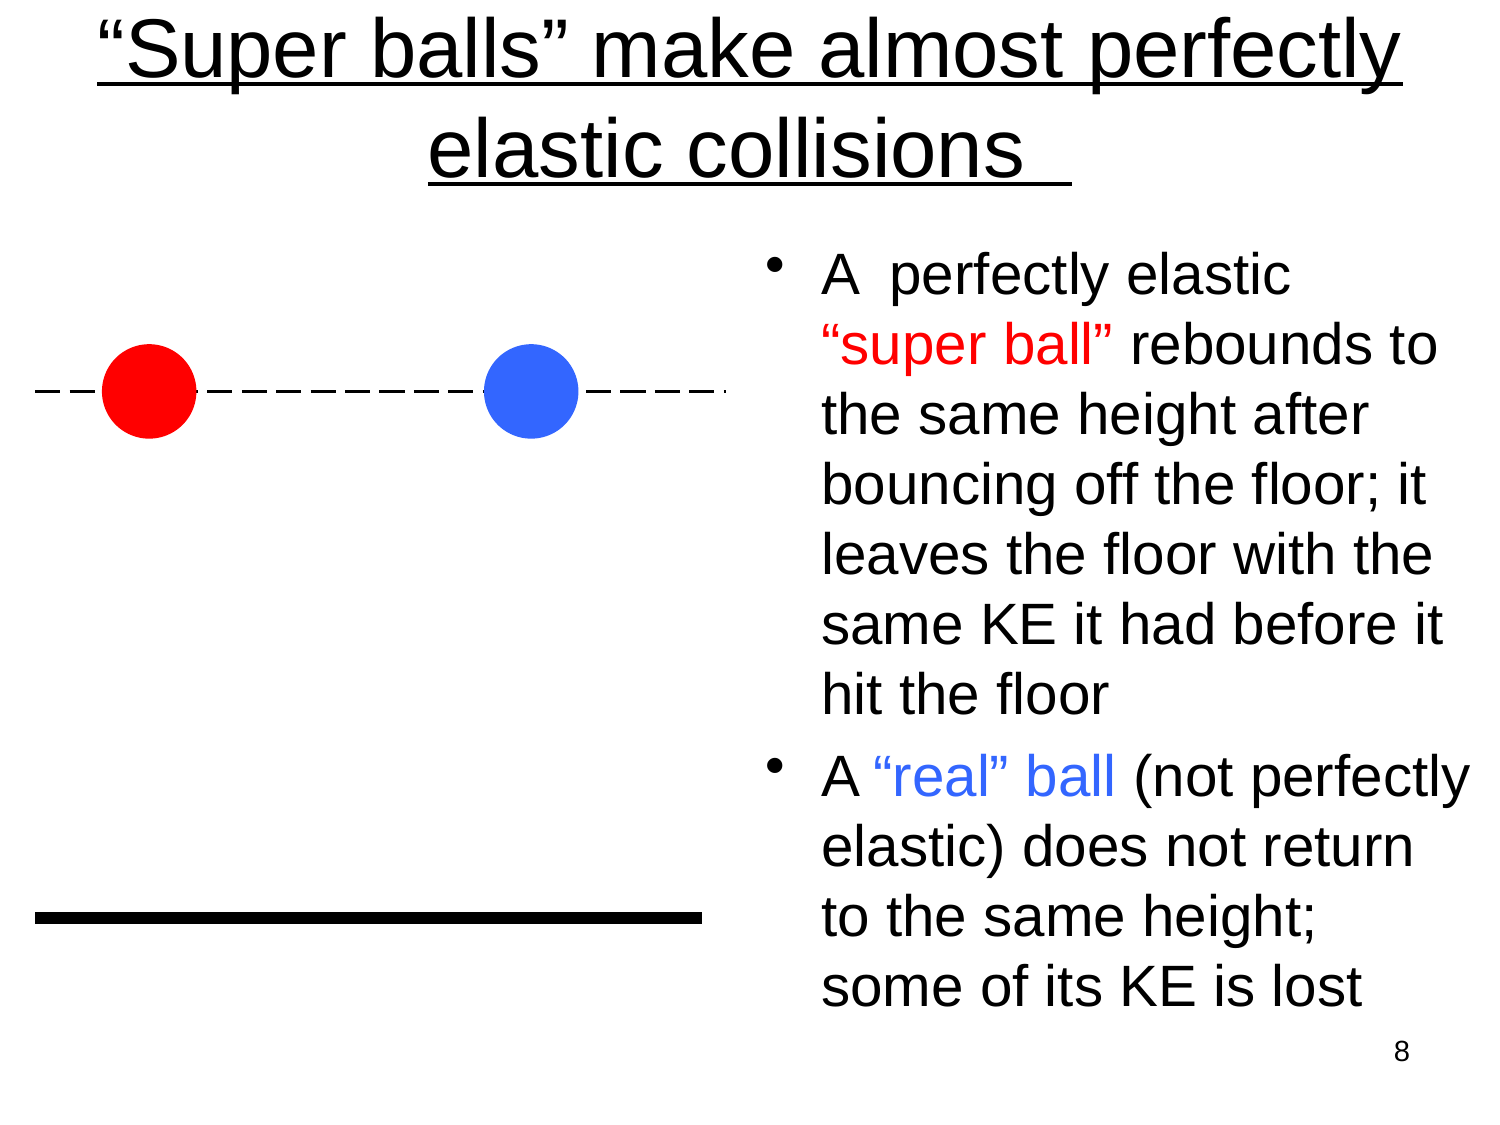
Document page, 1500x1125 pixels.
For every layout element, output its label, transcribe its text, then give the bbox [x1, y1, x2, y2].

text_box [99, 342, 199, 390]
text_box [482, 399, 580, 441]
slide_number 8 [1074, 1024, 1425, 1103]
title “Super balls” make almost perfectly elastic collisions [0, 0, 1500, 188]
list A perfectly elastic “super ball” rebounds to the same height after bouncing off the floor; it leaves the floor with the same KE it had before it hit the floor A “real” ball (not perfectly elastic) does not return to the same height; some of its KE is lost [750, 228, 1490, 1055]
text_box [100, 399, 198, 441]
text_box [481, 342, 581, 390]
